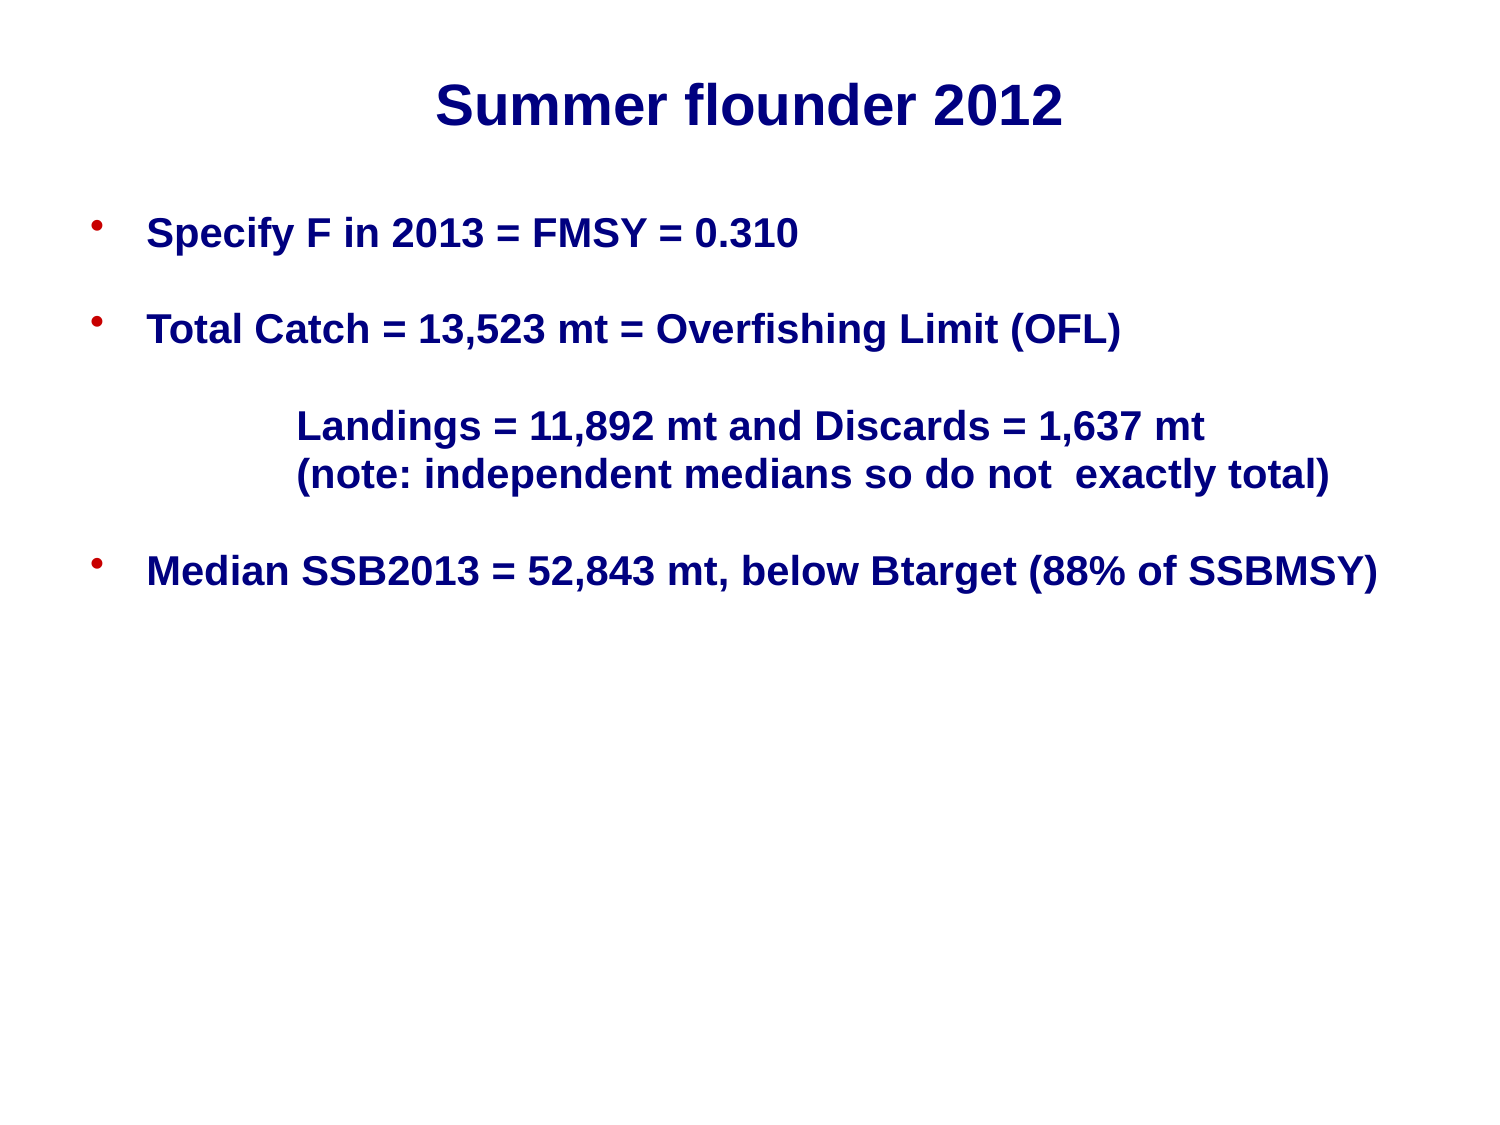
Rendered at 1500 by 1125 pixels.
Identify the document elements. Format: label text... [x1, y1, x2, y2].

list Specify F in 2013 = FMSY = 0.310 Total Catch = 13,523 mt = Overfishing Limit (OFL) Landings = 11,892 mt and Discards = 1,637 mt (note: independent medians so do not exactly total) Median SSB2013 = 52,843 mt, below Btarget (88% of SSBMSY) [74, 207, 1426, 1125]
title Summer flounder 2012 [74, 37, 1426, 168]
